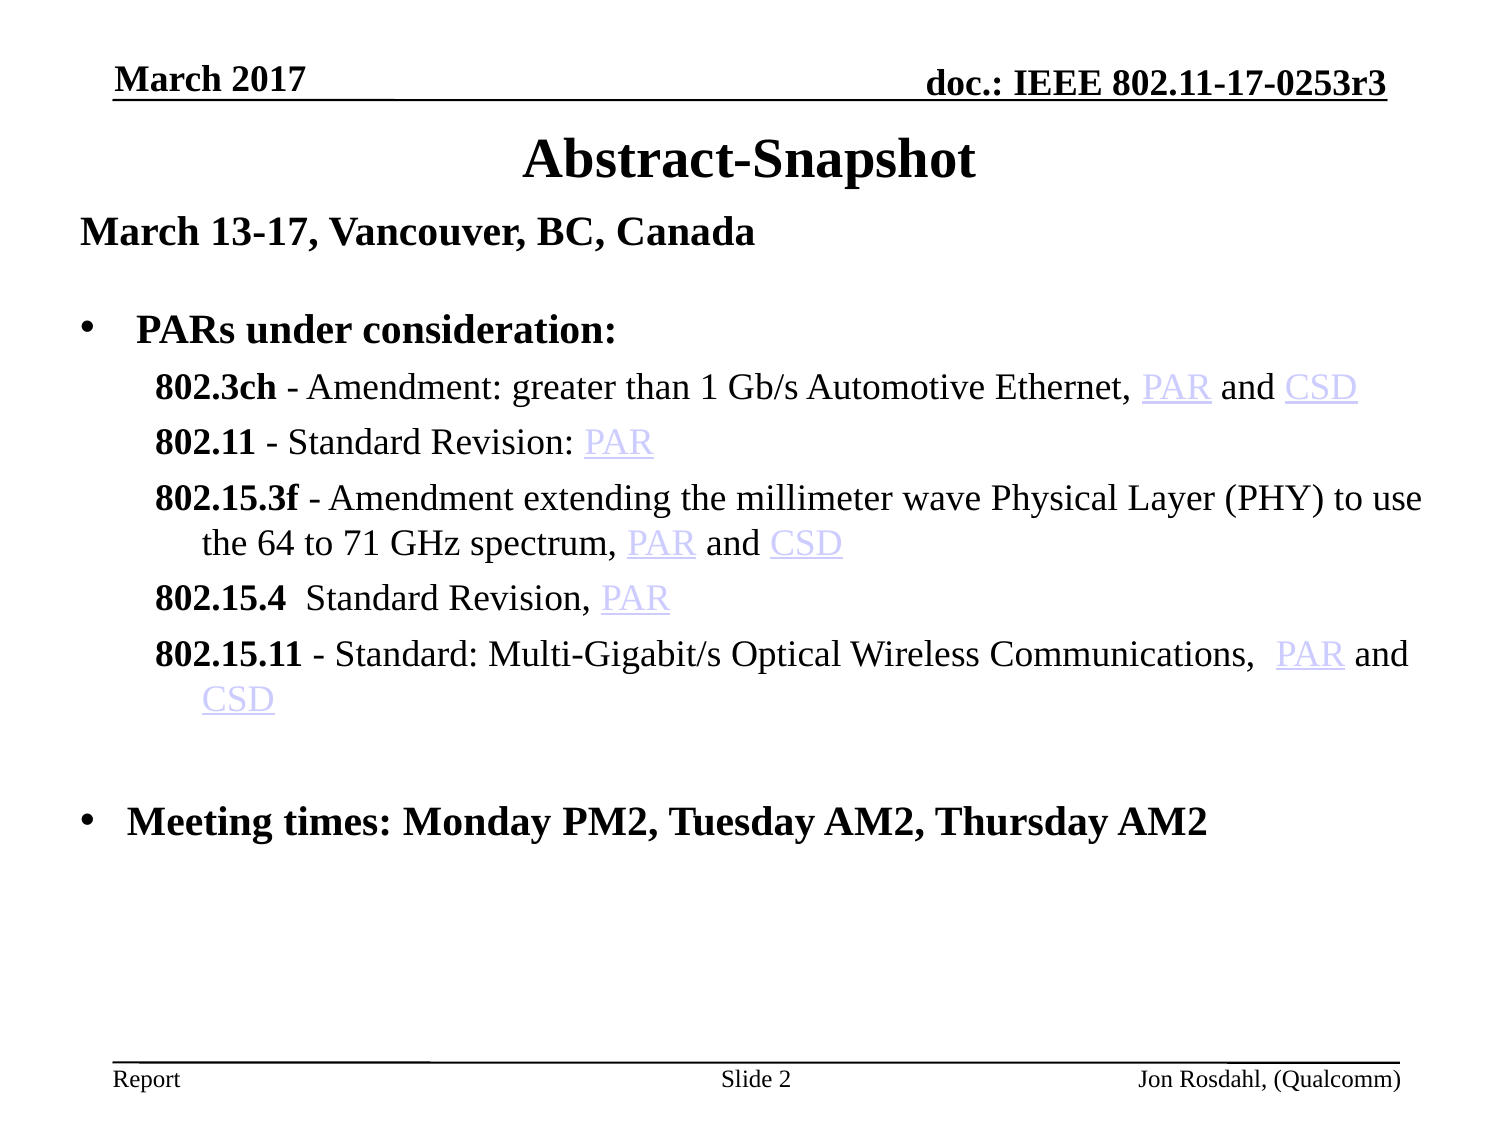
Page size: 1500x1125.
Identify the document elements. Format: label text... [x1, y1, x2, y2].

list March 13-17, Vancouver, BC, Canada PARs under consideration: 802.3ch - Amendment: greater than 1 Gb/s Automotive Ethernet, PAR and CSD 802.11 - Standard Revision: PAR 802.15.3f - Amendment extending the millimeter wave Physical Layer (PHY) to use the 64 to 71 GHz spectrum, PAR and CSD 802.15.4 Standard Revision, PAR 802.15.11 - Standard: Multi-Gigabit/s Optical Wireless Communications, PAR and CSD Meeting times: Monday PM2, Tuesday AM2, Thursday AM2 [64, 196, 1448, 1048]
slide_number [114, 54, 540, 100]
slide_number Slide 2 [712, 1061, 800, 1123]
footer Jon Rosdahl, (Qualcomm) [902, 1061, 1402, 1093]
title Abstract-Snapshot [112, 112, 1388, 196]
